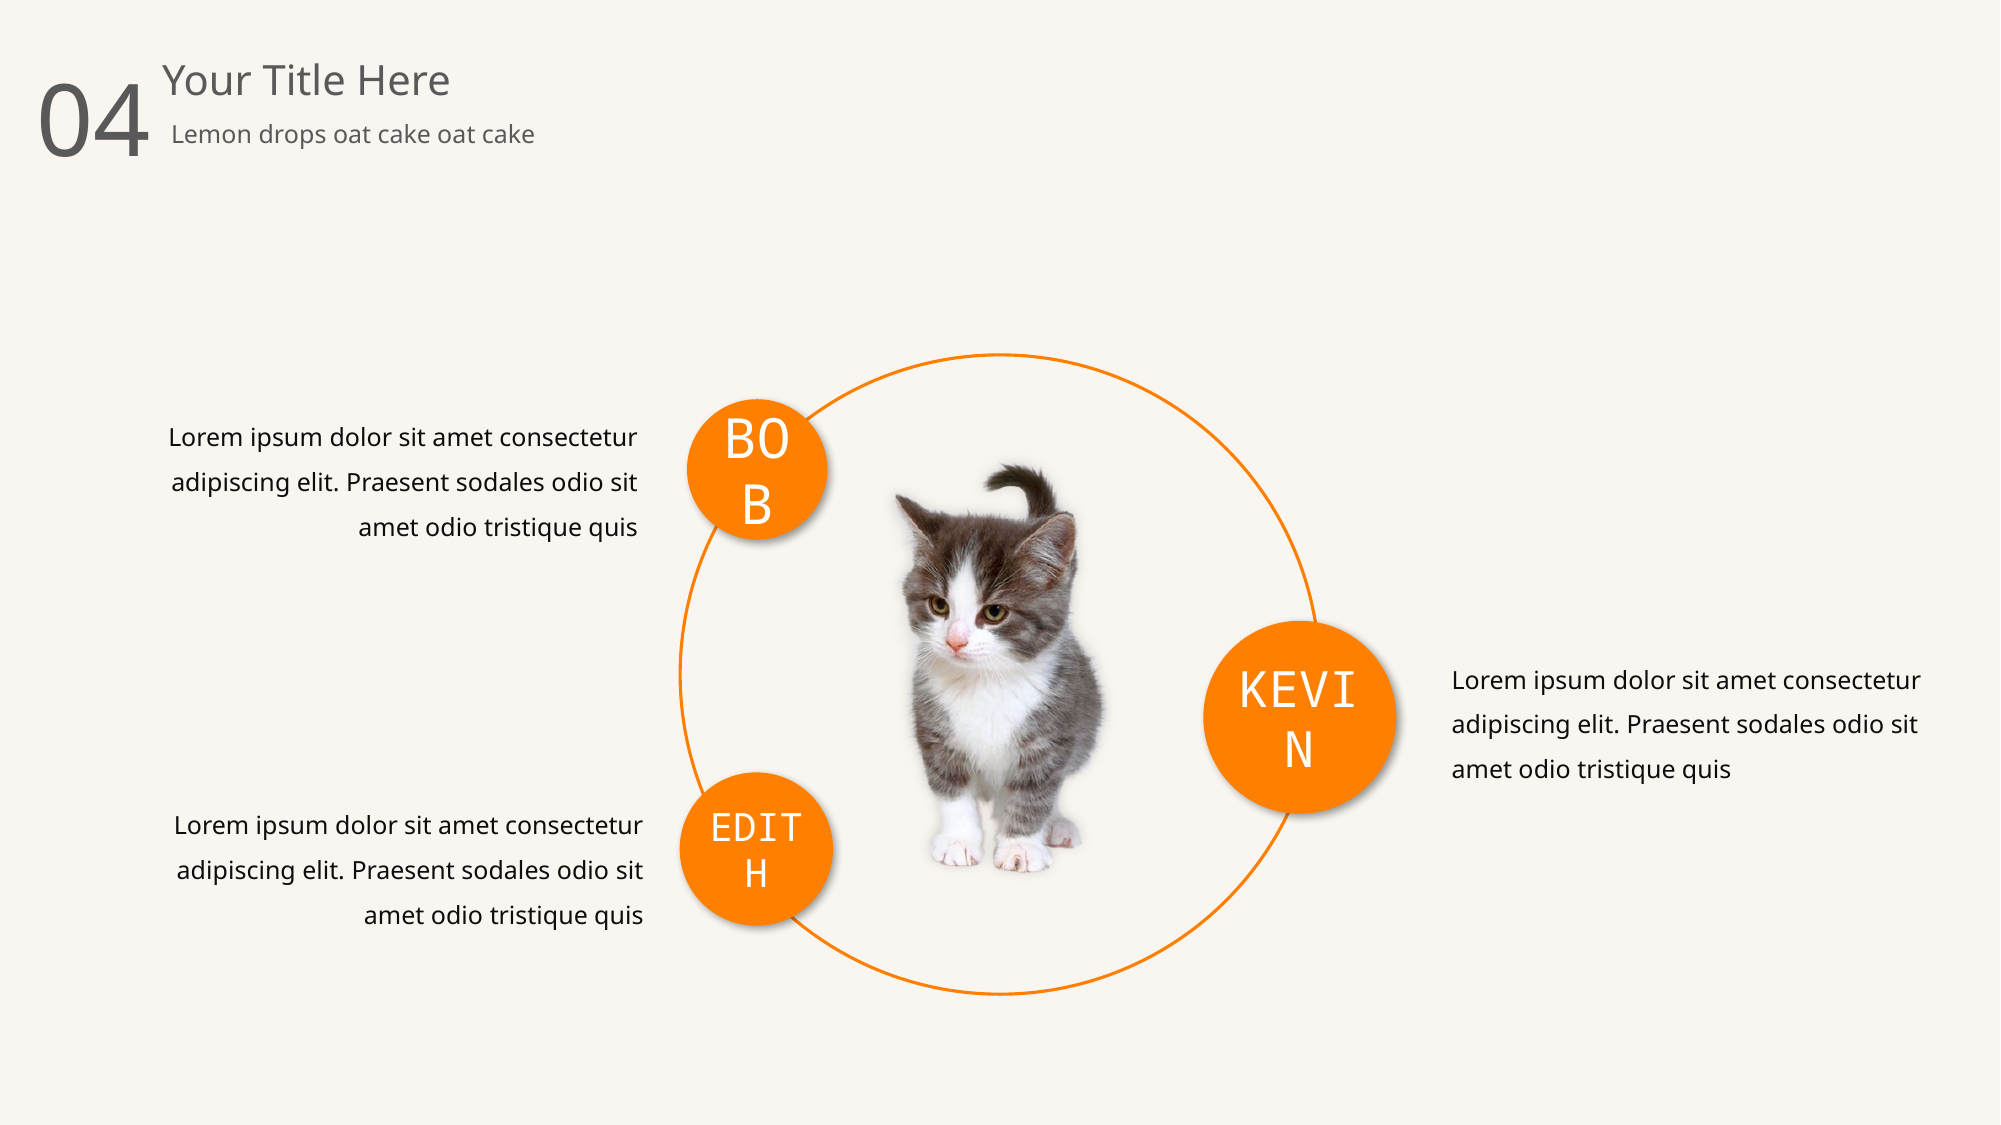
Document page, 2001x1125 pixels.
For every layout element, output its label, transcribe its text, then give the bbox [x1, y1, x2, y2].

picture [885, 455, 1112, 876]
text_box [680, 354, 1315, 995]
text_box BOB [685, 398, 829, 541]
text_box KEVIN [1202, 619, 1398, 815]
text_box Lorem ipsum dolor sit amet consectetur adipiscing elit. Praesent sodales odio sit amet odio tristique quis [1436, 641, 1972, 792]
text_box Your Title Here [151, 46, 503, 112]
text_box Lorem ipsum dolor sit amet consectetur adipiscing elit. Praesent sodales odio sit amet odio tristique quis [118, 399, 654, 549]
text_box EDITH [678, 771, 835, 927]
text_box 04 [16, 32, 151, 181]
text_box Lorem ipsum dolor sit amet consectetur adipiscing elit. Praesent sodales odio sit amet odio tristique quis [124, 787, 659, 937]
text_box Lemon drops oat cake oat cake [171, 112, 606, 160]
